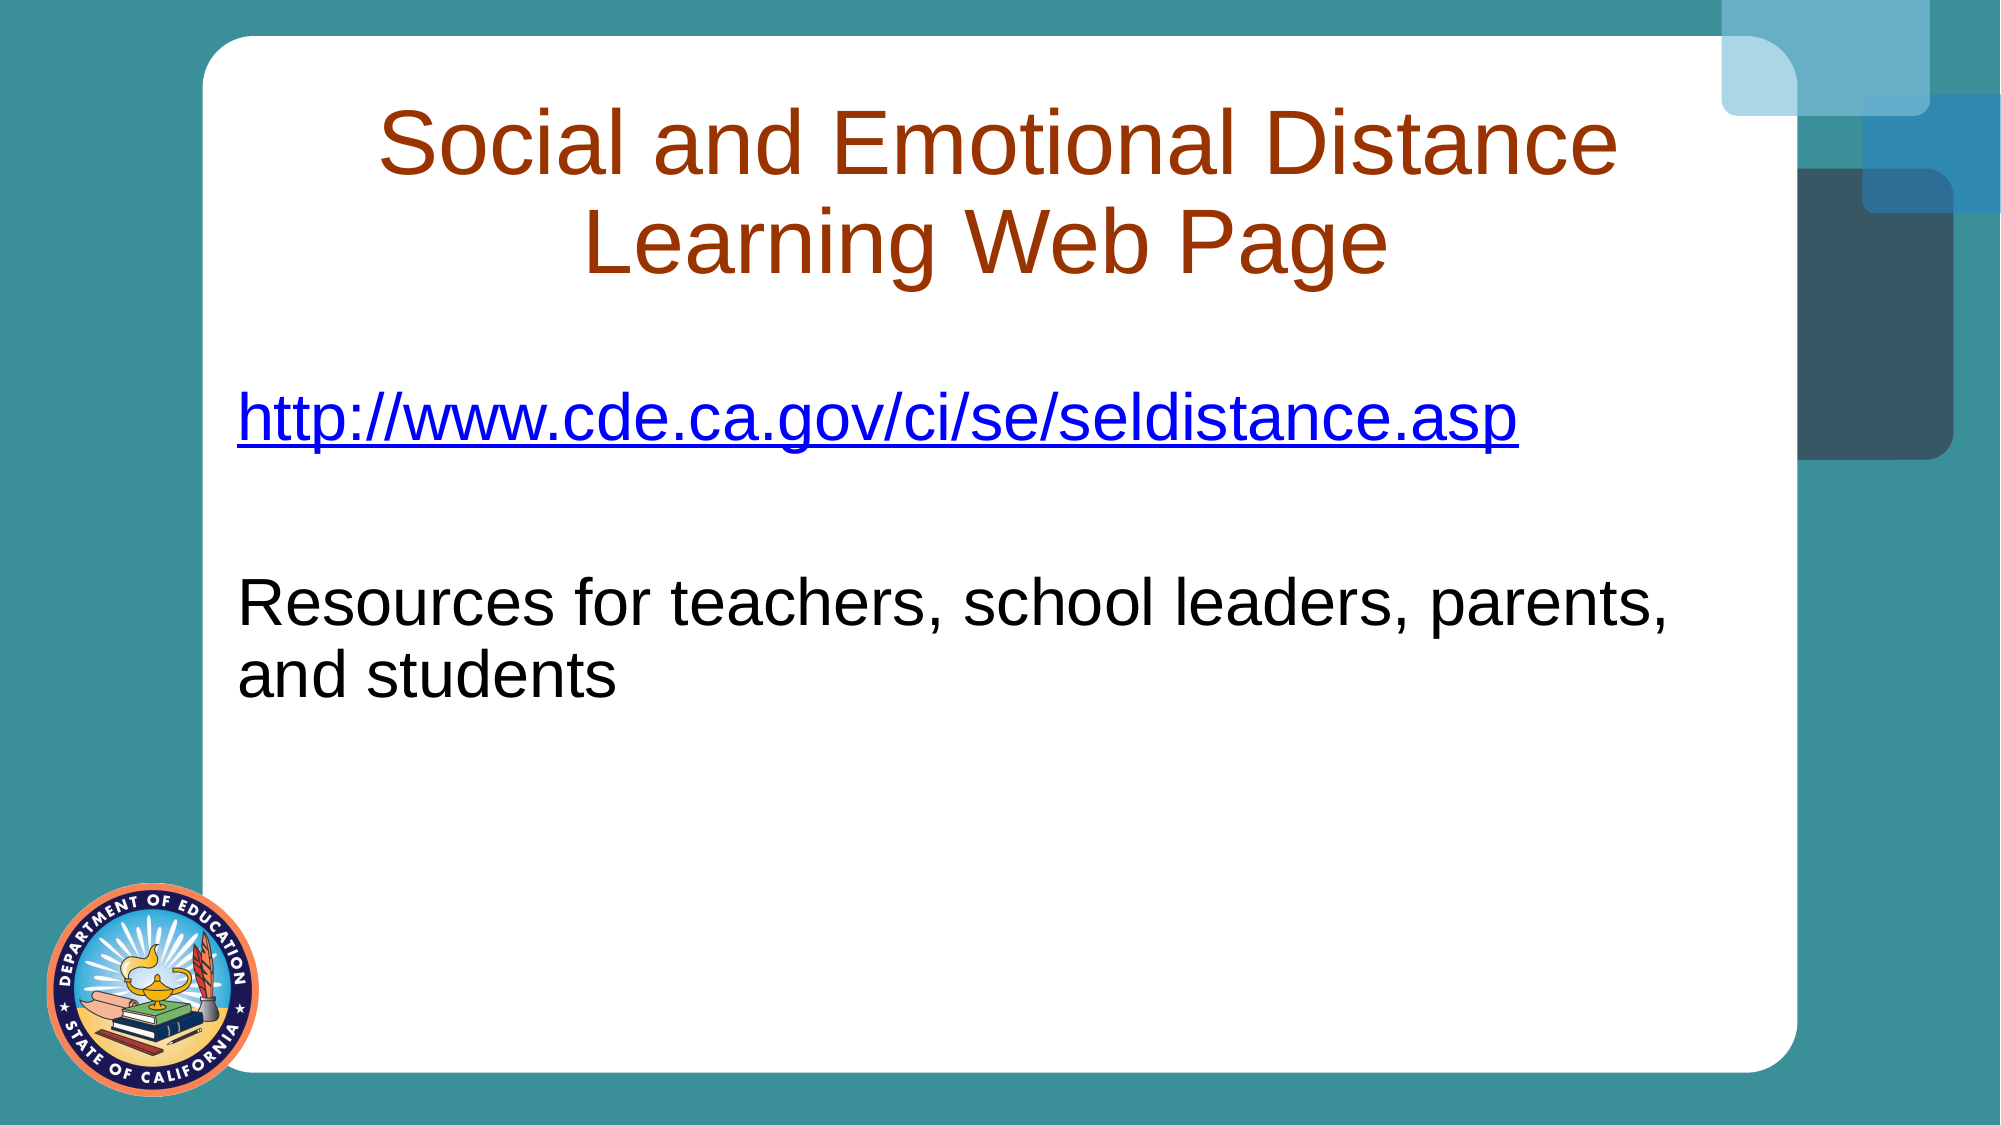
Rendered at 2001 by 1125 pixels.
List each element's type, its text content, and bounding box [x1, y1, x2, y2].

title Social and Emotional Distance Learning Web Page [222, 85, 1778, 303]
picture [46, 883, 259, 1097]
list http://www.cde.ca.gov/ci/se/seldistance.asp Resources for teachers, school leaders, parents, and students [222, 375, 1778, 1014]
